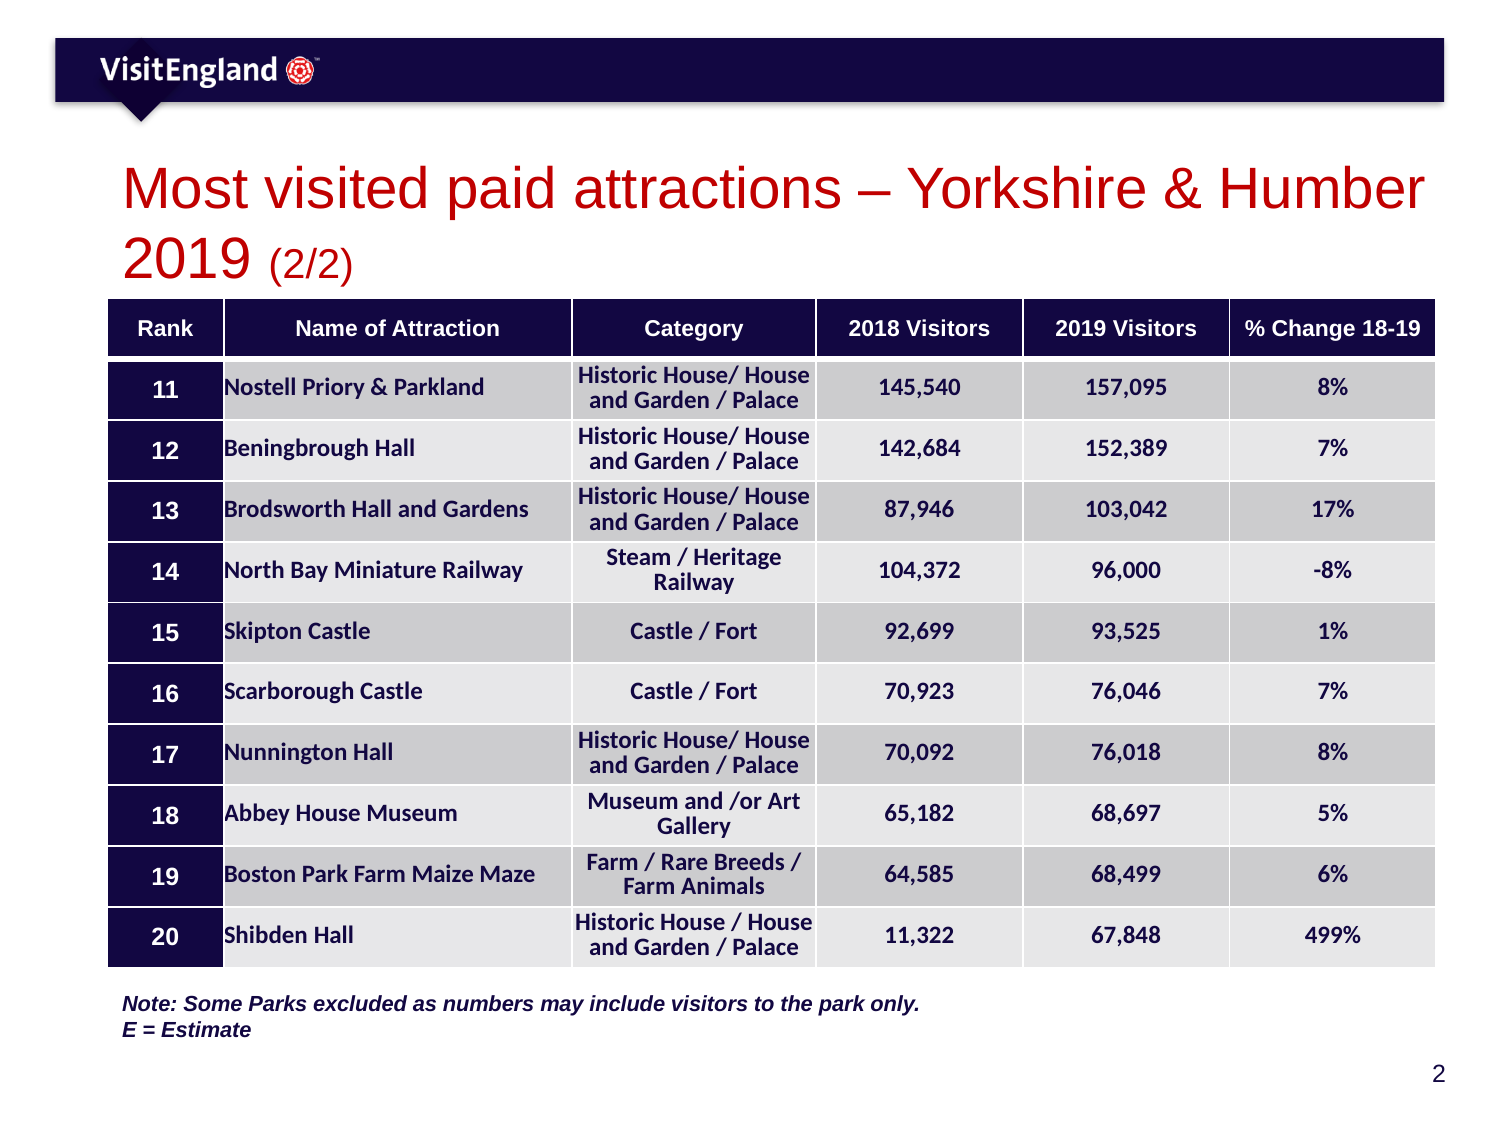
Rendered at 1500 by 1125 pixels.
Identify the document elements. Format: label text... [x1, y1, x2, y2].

table_cell -8% [1230, 543, 1435, 602]
table_cell 142,684 [817, 421, 1022, 480]
table_cell 65,182 [817, 786, 1022, 845]
table_cell 17% [1230, 482, 1435, 541]
table_cell 96,000 [1024, 543, 1229, 602]
table_cell 68,697 [1024, 786, 1229, 845]
table_cell 16 [108, 664, 223, 723]
table_cell 145,540 [817, 362, 1022, 419]
table_cell 64,585 [817, 847, 1022, 906]
table_cell 18 [108, 786, 223, 845]
table_cell 76,046 [1024, 664, 1229, 723]
table_header Category [573, 299, 815, 356]
table_cell 87,946 [817, 482, 1022, 541]
table_cell Steam / Heritage Railway [573, 543, 815, 602]
table_cell 5% [1230, 786, 1435, 845]
table_cell 13 [108, 482, 223, 541]
table_cell 14 [108, 543, 223, 602]
table_cell 11,322 [817, 908, 1022, 967]
table_cell Farm / Rare Breeds / Farm Animals [573, 847, 815, 906]
table_cell 7% [1230, 421, 1435, 480]
table_cell North Bay Miniature Railway [225, 543, 571, 602]
table_cell Abbey House Museum [225, 786, 571, 845]
table_cell Scarborough Castle [225, 664, 571, 723]
table_cell 12 [108, 421, 223, 480]
table_cell 1% [1230, 603, 1435, 662]
table_cell Historic House/ House and Garden / Palace [573, 482, 815, 541]
table_cell 67,848 [1024, 908, 1229, 967]
table_cell Historic House/ House and Garden / Palace [573, 725, 815, 784]
table_cell 93,525 [1024, 603, 1229, 662]
table_cell Nunnington Hall [225, 725, 571, 784]
table_cell Nostell Priory & Parkland [225, 362, 571, 419]
table_cell 7% [1230, 664, 1435, 723]
table_cell 103,042 [1024, 482, 1229, 541]
table_cell 157,095 [1024, 362, 1229, 419]
table_cell Shibden Hall [225, 908, 571, 967]
table_cell Museum and /or Art Gallery [573, 786, 815, 845]
table_cell Castle / Fort [573, 603, 815, 662]
table_cell 70,923 [817, 664, 1022, 723]
table_cell 68,499 [1024, 847, 1229, 906]
table_cell Historic House / House and Garden / Palace [573, 908, 815, 967]
table_cell 152,389 [1024, 421, 1229, 480]
table_cell 11 [108, 362, 223, 419]
table_header 2019 Visitors [1024, 299, 1229, 356]
title Most visited paid attractions – Yorkshire & Humber 2019 (2/2) [107, 143, 1445, 276]
table_header Rank [108, 299, 223, 356]
table_cell 499% [1230, 908, 1435, 967]
table_cell 8% [1230, 725, 1435, 784]
table_cell 15 [108, 603, 223, 662]
table_header Name of Attraction [225, 299, 571, 356]
table_cell Beningbrough Hall [225, 421, 571, 480]
table_cell 6% [1230, 847, 1435, 906]
table_cell Brodsworth Hall and Gardens [225, 482, 571, 541]
table_cell 20 [108, 908, 223, 967]
table_cell Historic House/ House and Garden / Palace [573, 362, 815, 419]
table_header % Change 18-19 [1230, 299, 1435, 356]
table_cell 8% [1230, 362, 1435, 419]
table_cell Skipton Castle [225, 603, 571, 662]
table_cell 92,699 [817, 603, 1022, 662]
table_cell 76,018 [1024, 725, 1229, 784]
table_cell Boston Park Farm Maize Maze [225, 847, 571, 906]
text_box Note: Some Parks excluded as numbers may include visitors to the park only. E = Estimate [107, 982, 1405, 1050]
table_cell Castle / Fort [573, 664, 815, 723]
table_cell 70,092 [817, 725, 1022, 784]
table_cell 104,372 [817, 543, 1022, 602]
table_cell 17 [108, 725, 223, 784]
picture [95, 56, 322, 88]
table_cell Historic House/ House and Garden / Palace [573, 421, 815, 480]
table_header 2018 Visitors [817, 299, 1022, 356]
table_cell 19 [108, 847, 223, 906]
